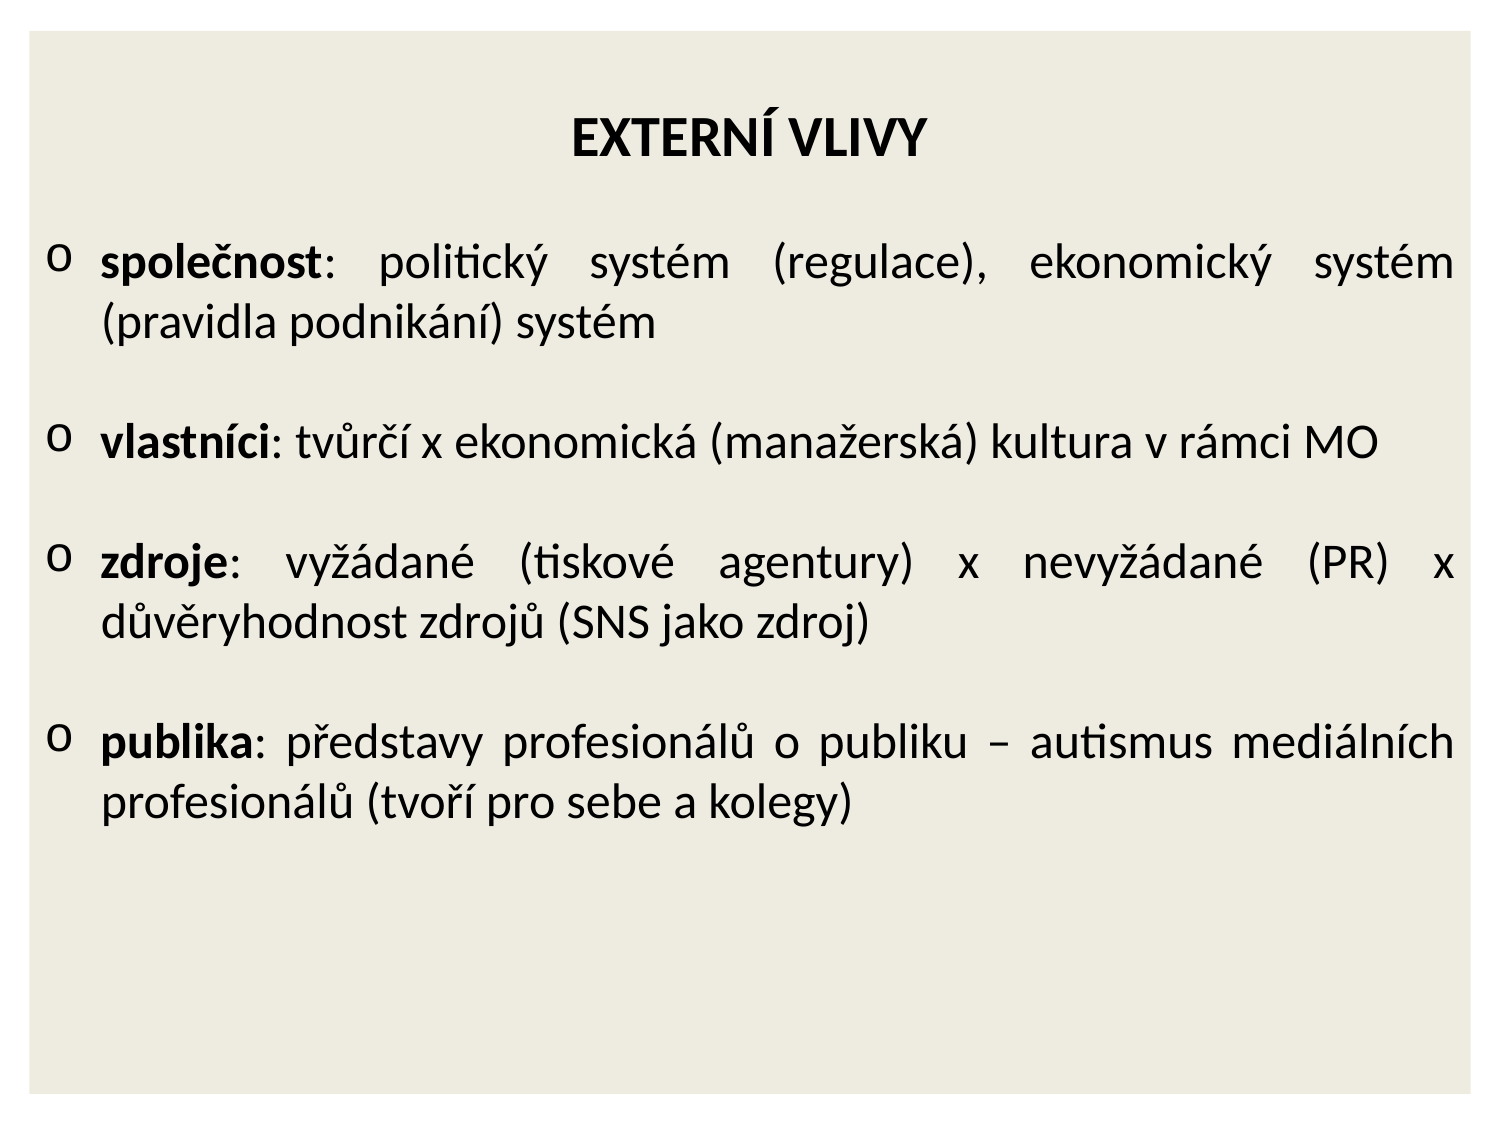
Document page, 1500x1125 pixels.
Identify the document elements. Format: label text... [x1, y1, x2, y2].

list Externí vlivy společnost: politický systém (regulace), ekonomický systém (pravidla podnikání) systém vlastníci: tvůrčí x ekonomická (manažerská) kultura v rámci MO zdroje: vyžádané (tiskové agentury) x nevyžádané (PR) x důvěryhodnost zdrojů (SNS jako zdroj) publika: představy profesionálů o publiku – autismus mediálních profesionálů (tvoří pro sebe a kolegy) [29, 30, 1471, 1094]
